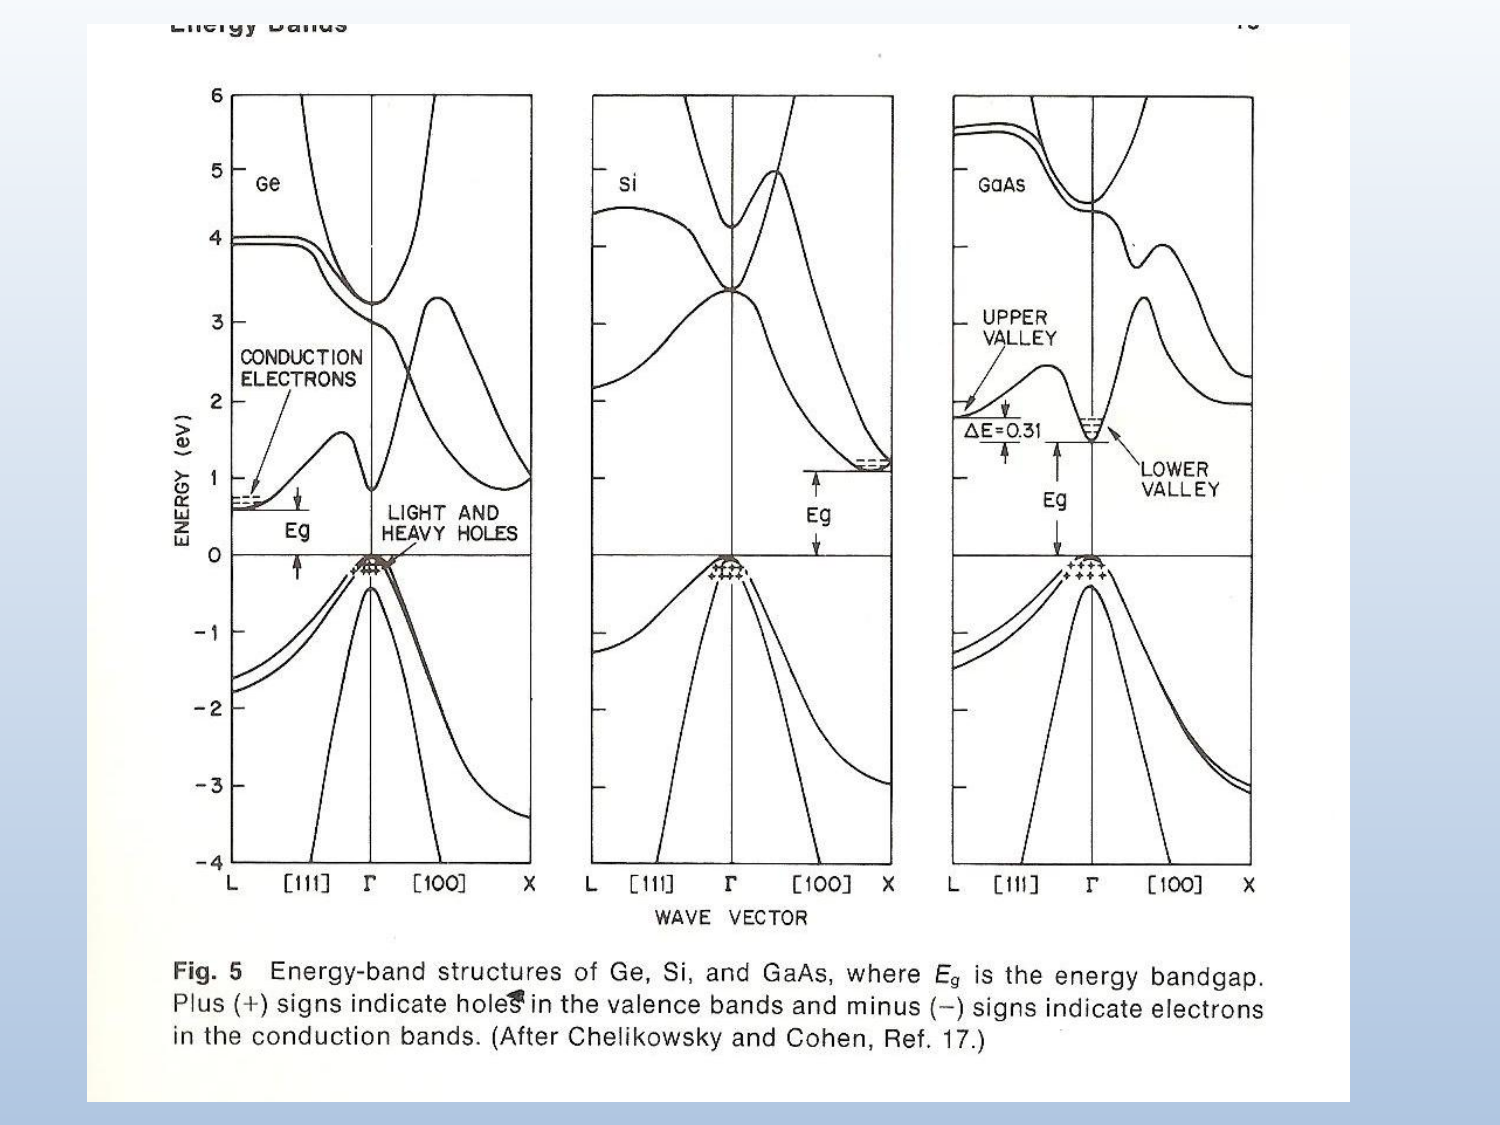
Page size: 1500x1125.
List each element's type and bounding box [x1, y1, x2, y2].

list [87, 24, 1351, 1102]
